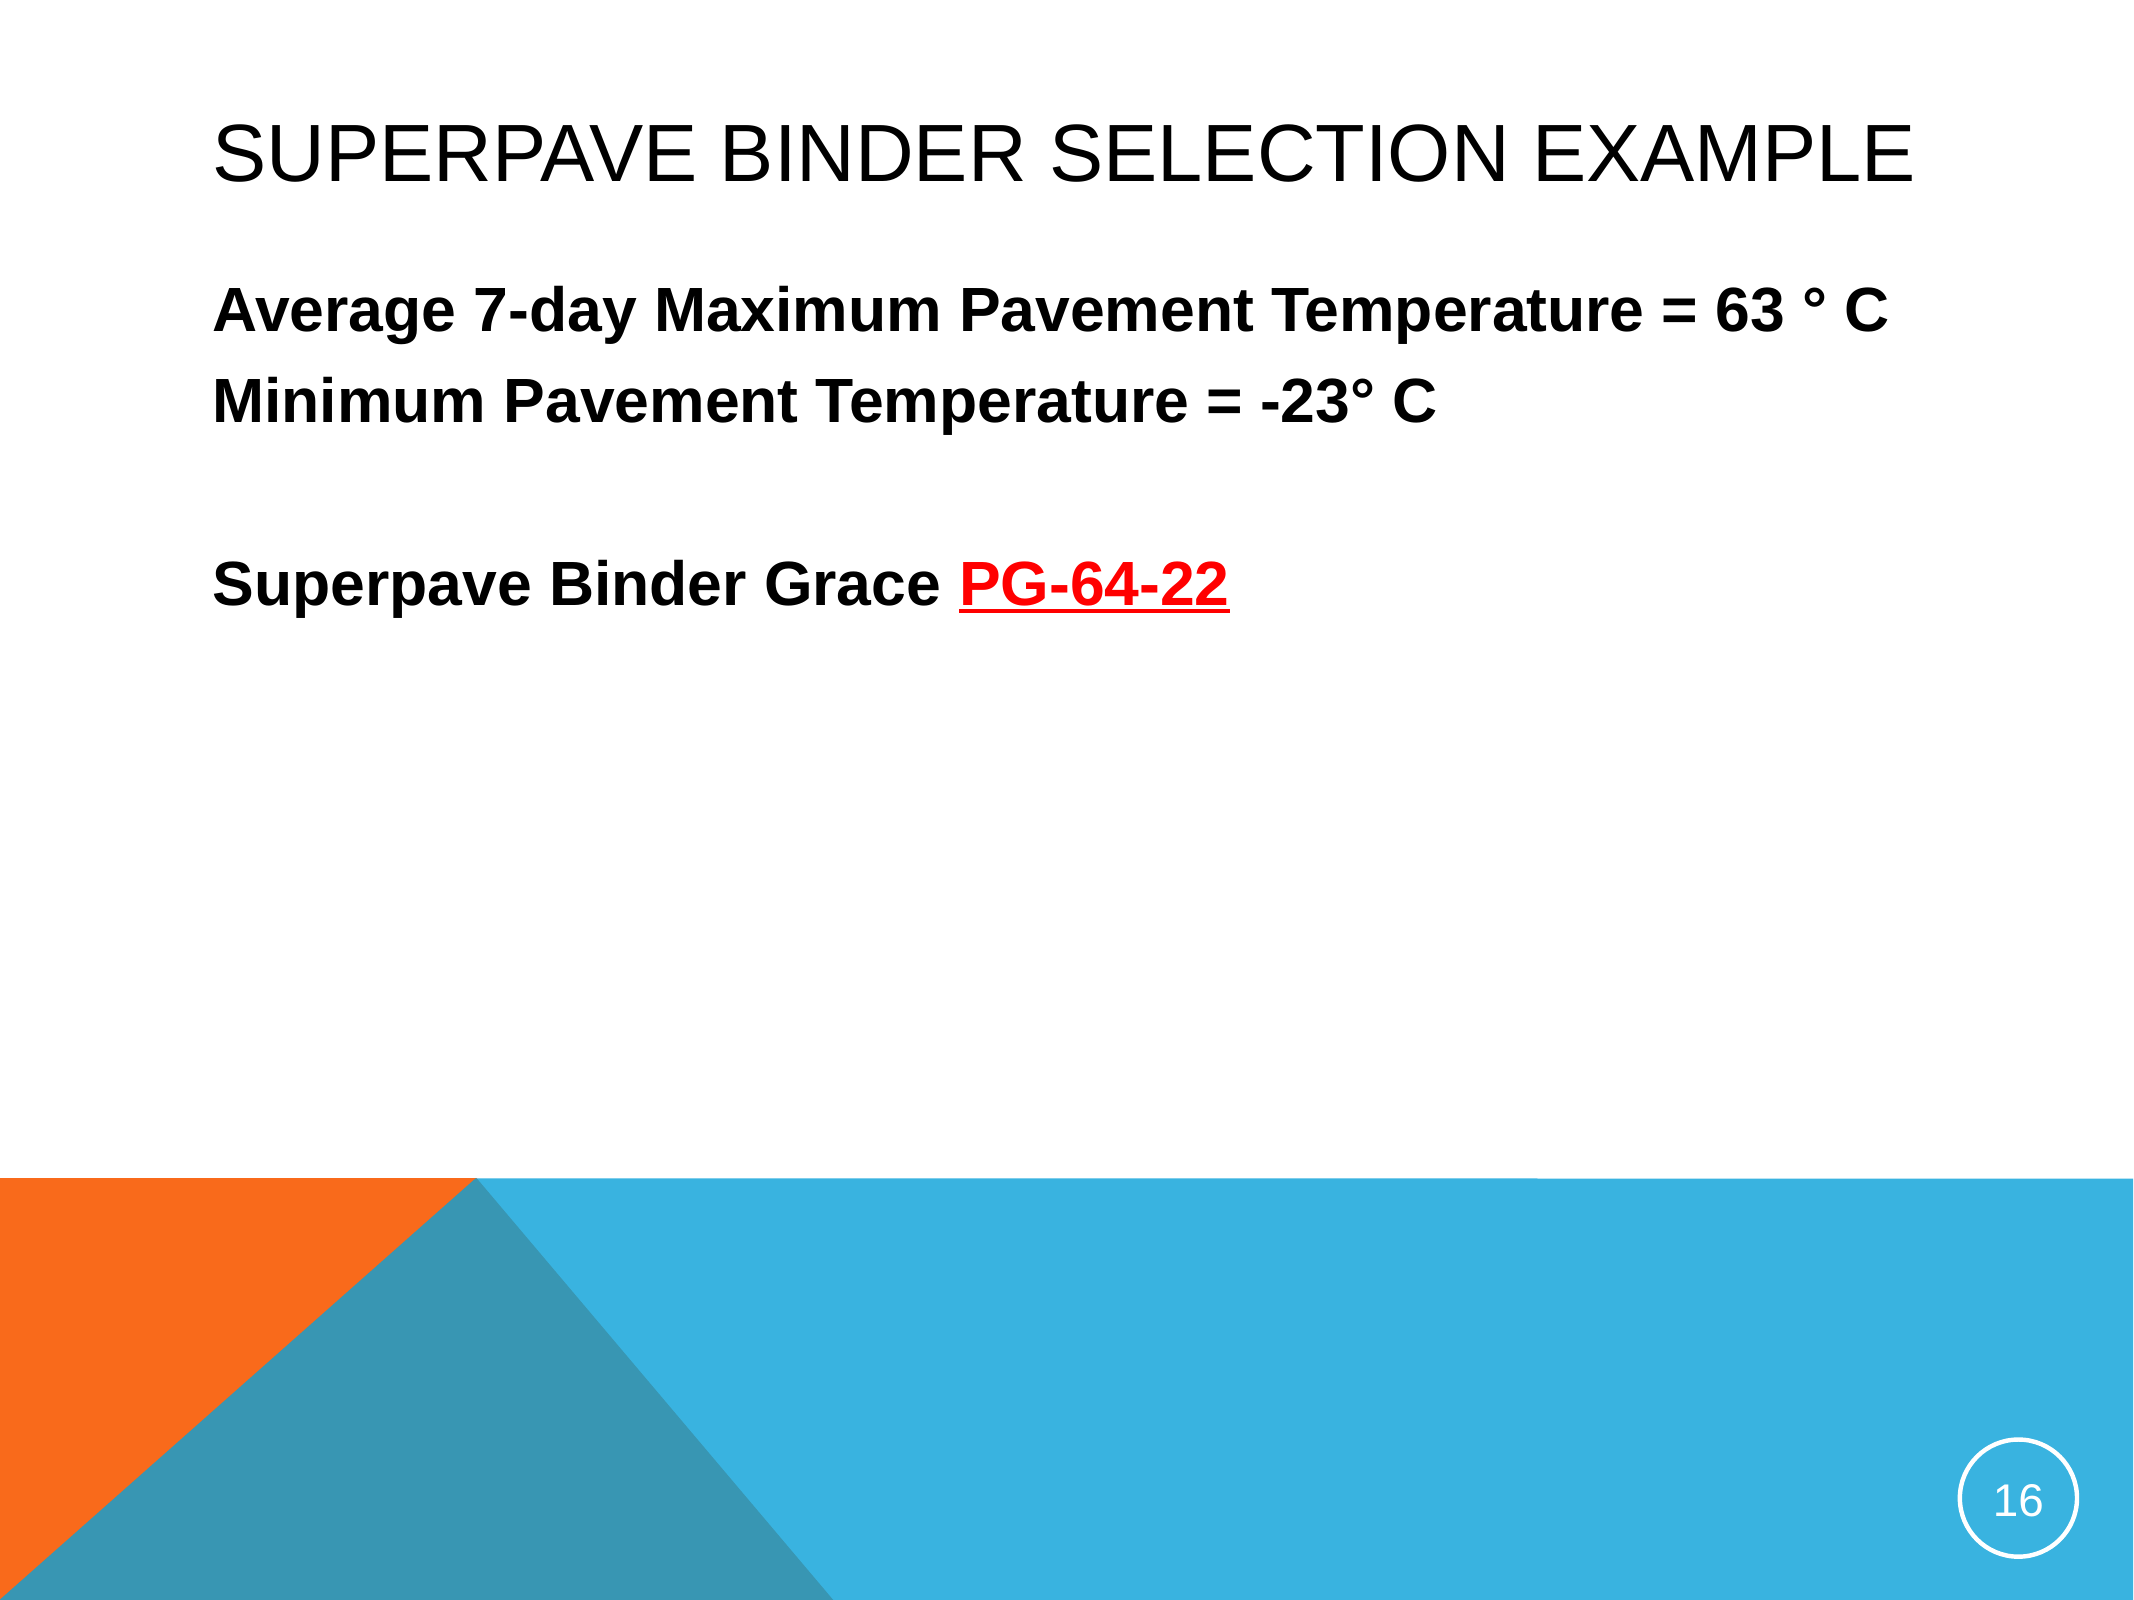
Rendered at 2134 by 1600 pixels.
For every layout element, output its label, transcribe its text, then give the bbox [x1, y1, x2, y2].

text_box [0, 1178, 474, 1598]
title SUPERPAVE BINDER SELECTION EXAMPLE [191, 85, 1947, 214]
list Average 7-day Maximum Pavement Temperature = 63 ° C Minimum Pavement Temperature = -23° C Superpave Binder Grace PG-64-22 [191, 256, 1947, 658]
text_box [0, 1178, 2134, 1600]
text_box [1959, 1439, 2078, 1557]
